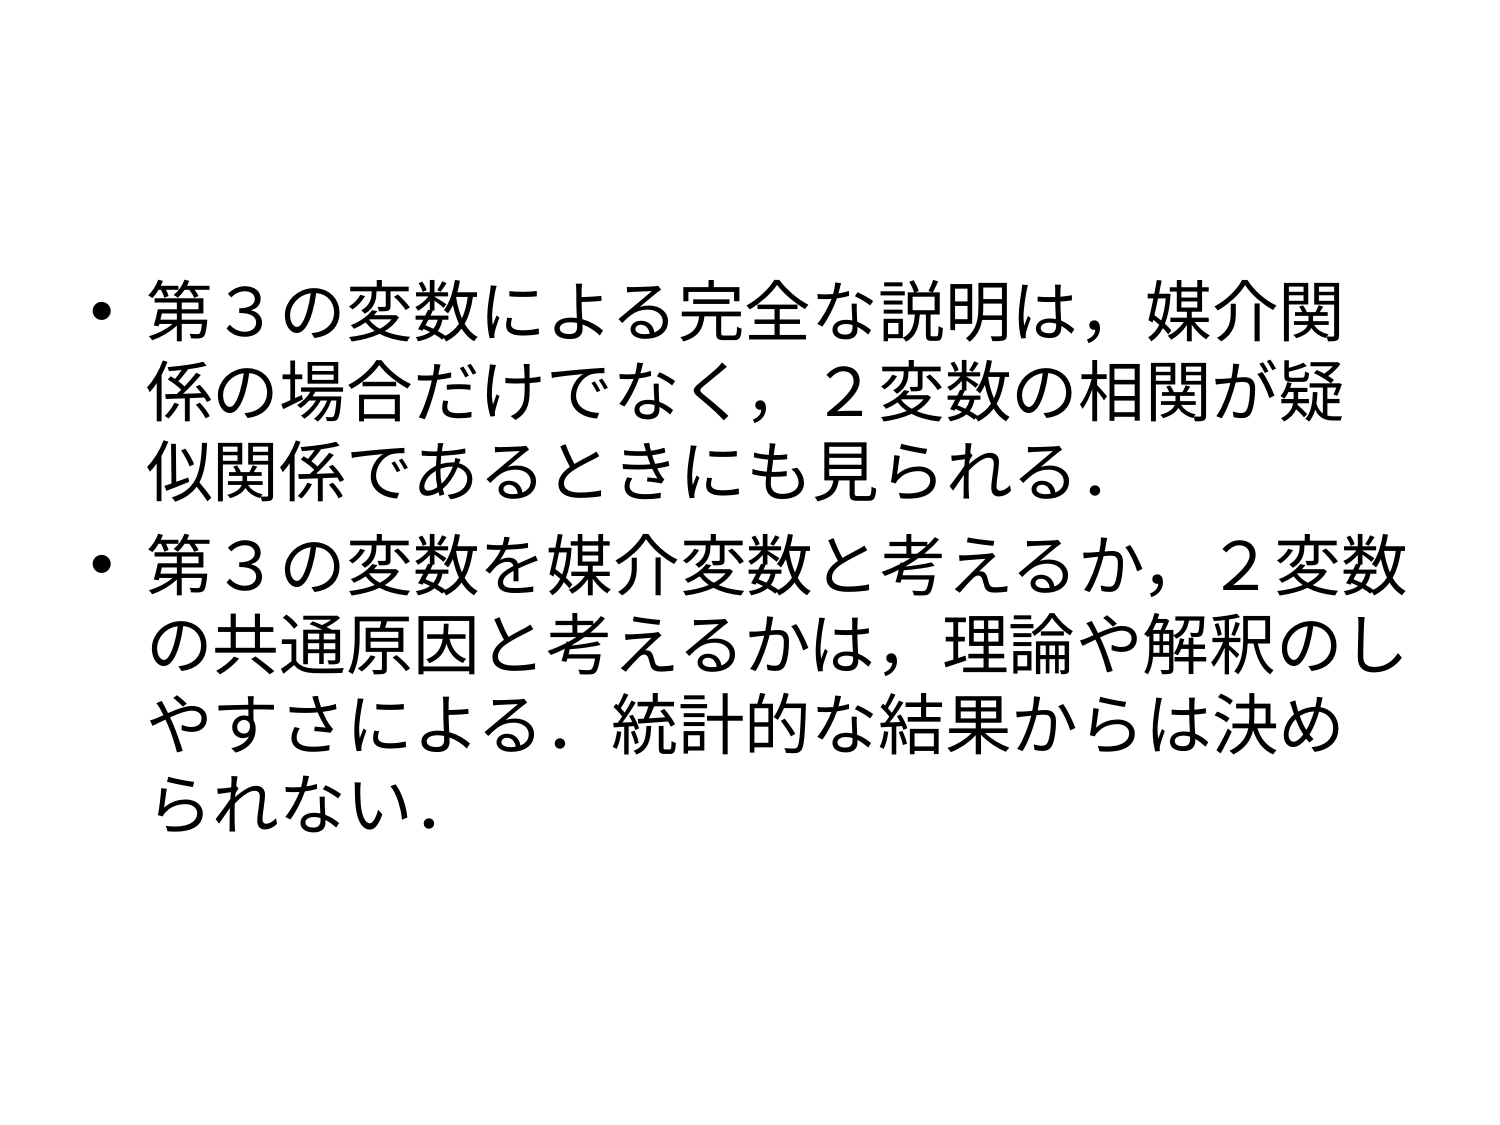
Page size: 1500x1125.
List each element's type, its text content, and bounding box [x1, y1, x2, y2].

list 第３の変数による完全な説明は，媒介関係の場合だけでなく，２変数の相関が疑似関係であるときにも見られる． 第３の変数を媒介変数と考えるか，２変数の共通原因と考えるかは，理論や解釈のしやすさによる．統計的な結果からは決められない． [75, 262, 1425, 1005]
